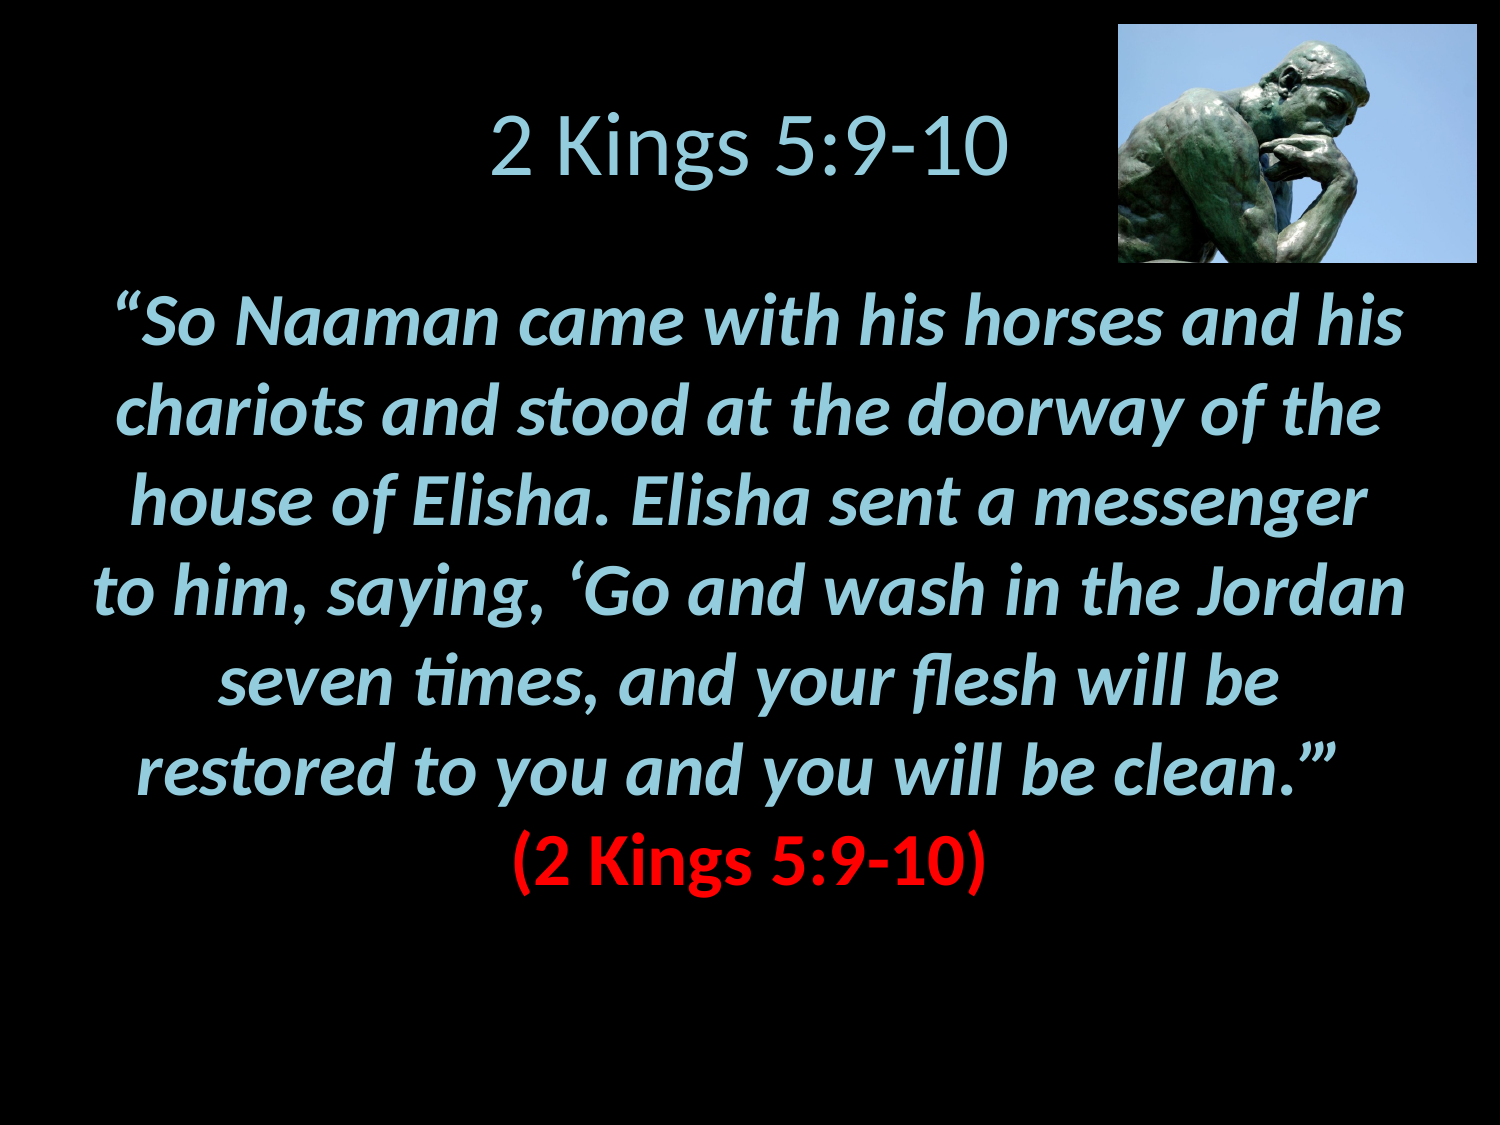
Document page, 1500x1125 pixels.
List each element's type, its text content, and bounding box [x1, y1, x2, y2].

picture [1118, 24, 1478, 263]
list “So Naaman came with his horses and his chariots and stood at the doorway of the house of Elisha. Elisha sent a messenger to him, saying, ‘Go and wash in the Jordan seven times, and your flesh will be restored to you and you will be clean.’” (2 Kings 5:9-10) [75, 262, 1425, 1005]
title 2 Kings 5:9-10 [75, 45, 1113, 233]
